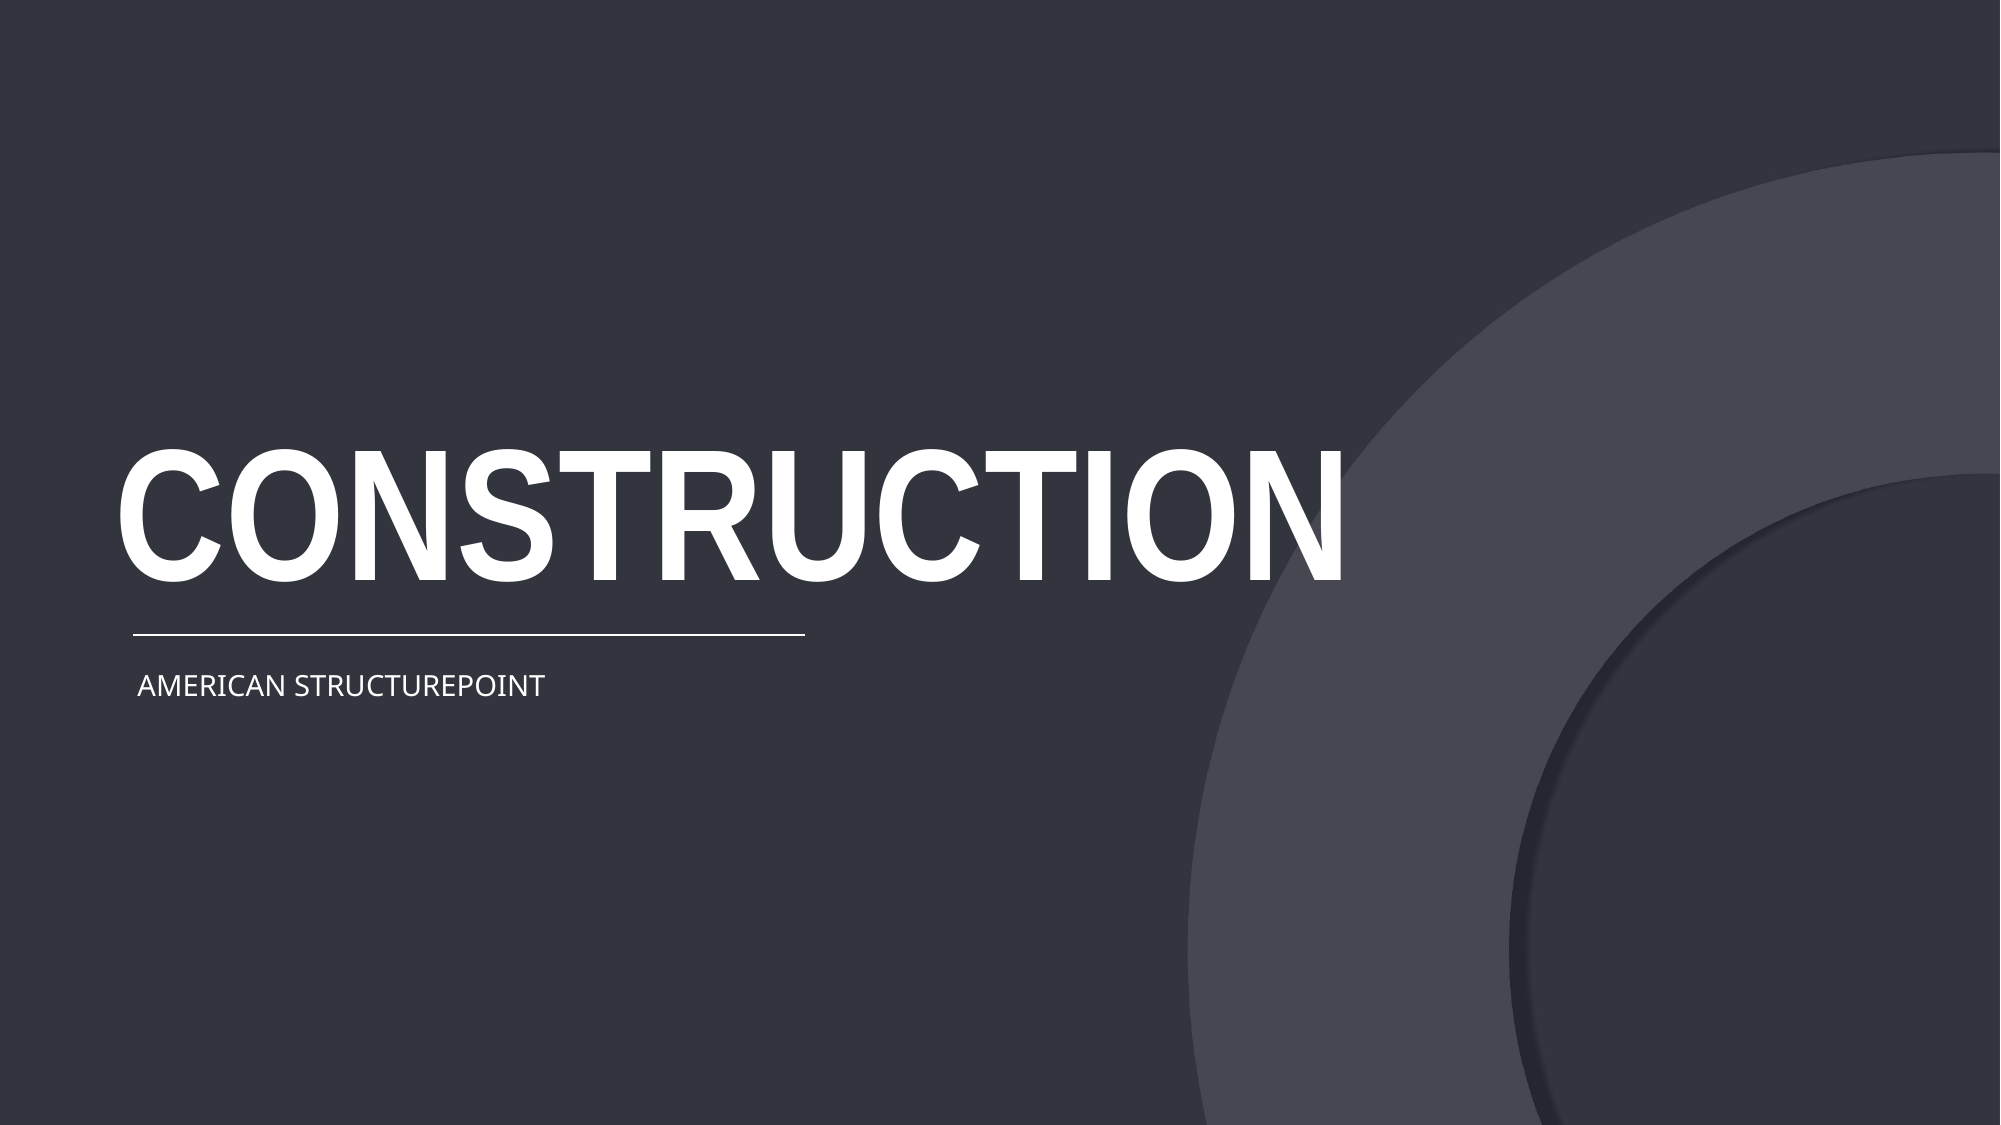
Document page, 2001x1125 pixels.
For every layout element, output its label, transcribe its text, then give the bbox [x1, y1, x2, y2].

title construction [99, 98, 1377, 629]
picture [0, 0, 2000, 1125]
